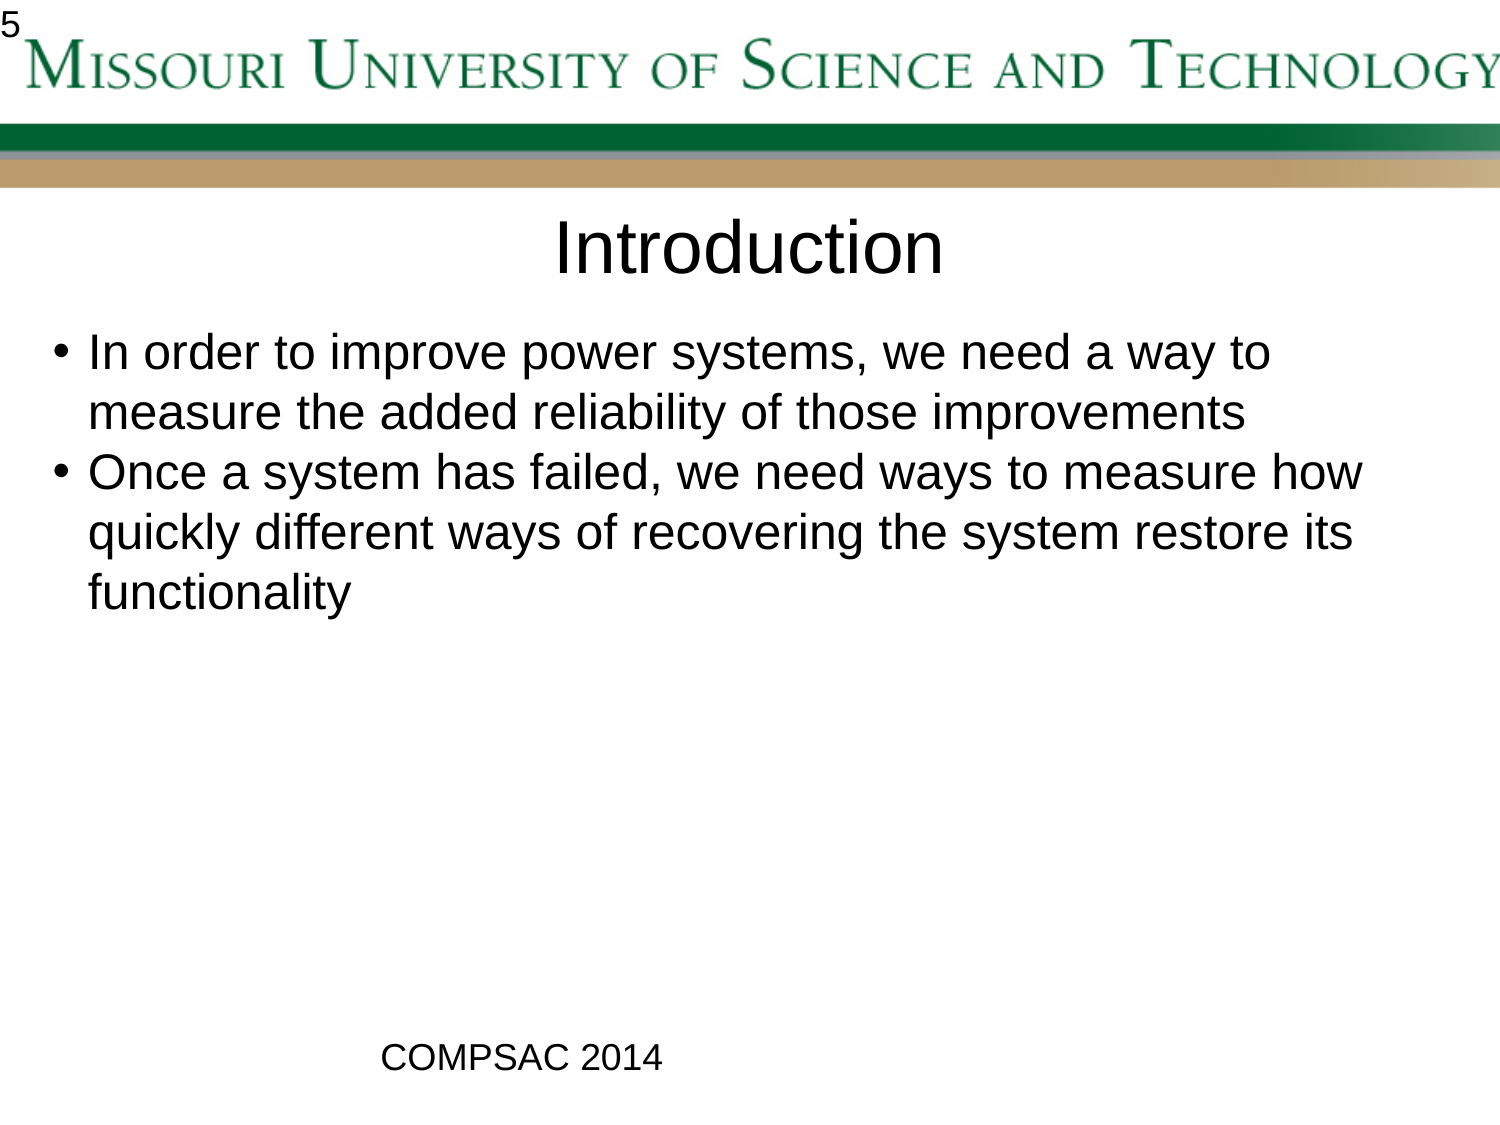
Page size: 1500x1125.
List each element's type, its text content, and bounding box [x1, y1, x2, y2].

text_box In order to improve power systems, we need a way to measure the added reliability of those improvements Once a system has failed, we need ways to measure how quickly different ways of recovering the system restore its functionality [37, 312, 1425, 1091]
picture [0, 0, 1500, 1125]
text_box COMPSAC 2014 [365, 1025, 1135, 1100]
text_box Introduction [112, 149, 1388, 312]
